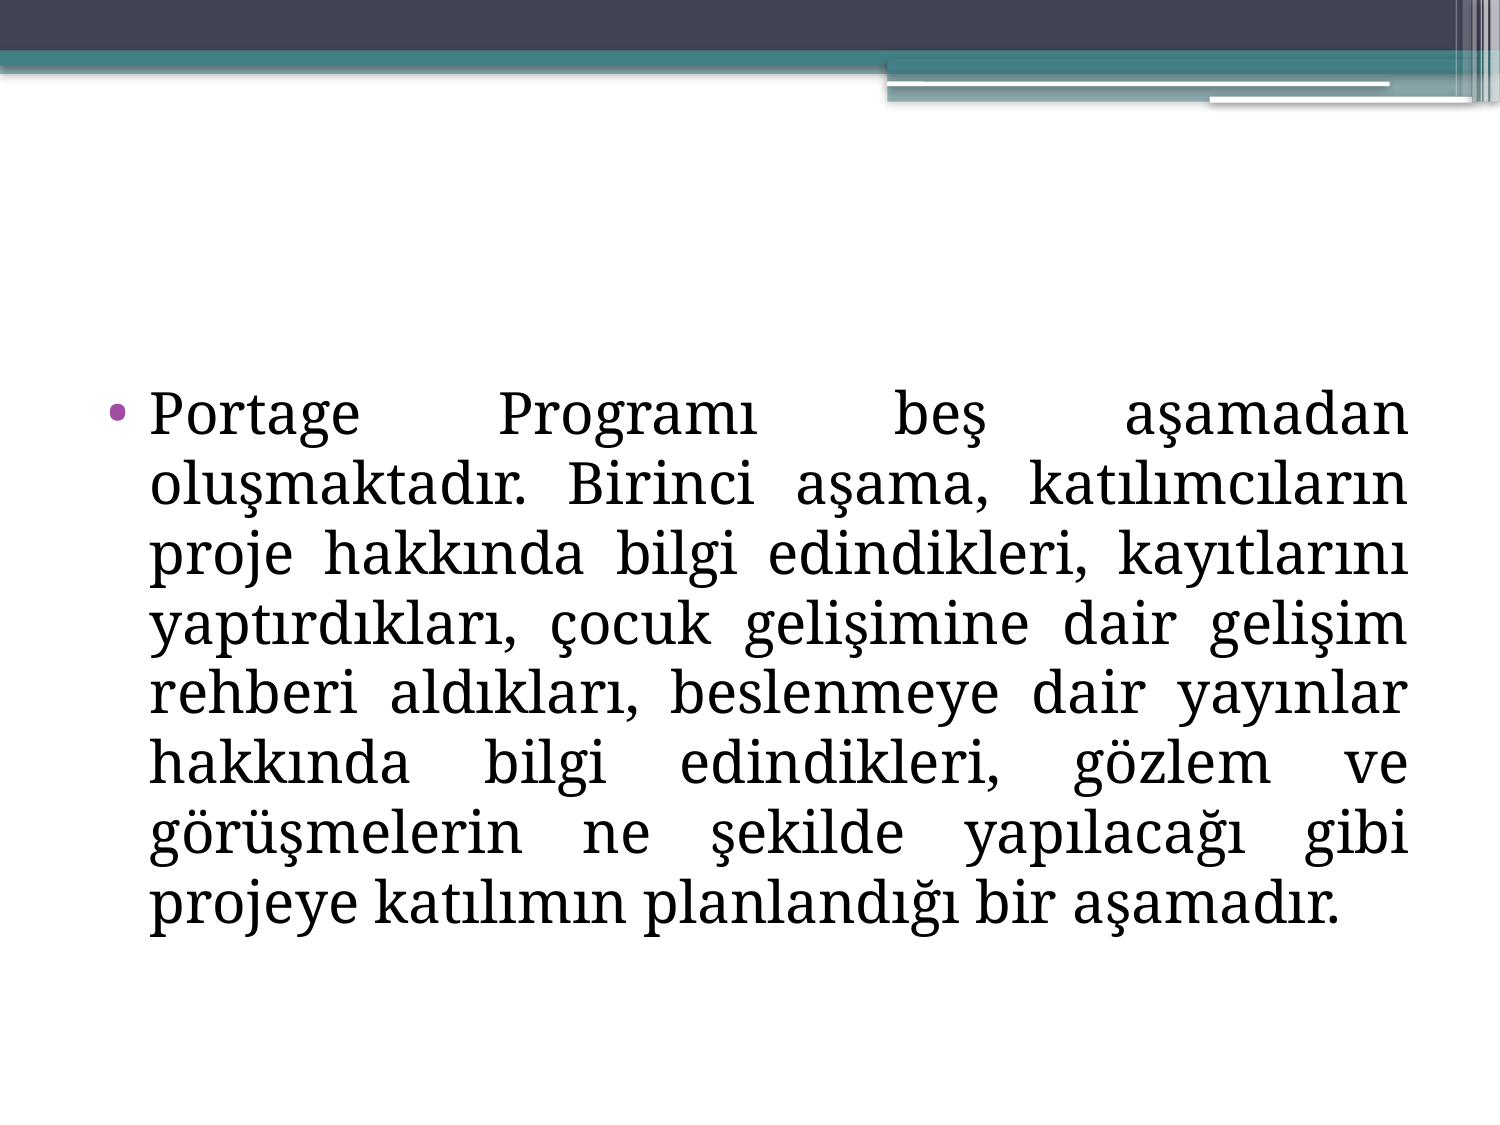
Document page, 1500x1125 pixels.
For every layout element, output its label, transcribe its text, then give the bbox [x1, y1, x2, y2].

list Portage Programı beş aşamadan oluşmaktadır. Birinci aşama, katılımcıların proje hakkında bilgi edindikleri, kayıtlarını yaptırdıkları, çocuk gelişimine dair gelişim rehberi aldıkları, beslenmeye dair yayınlar hakkında bilgi edindikleri, gözlem ve görüşmelerin ne şekilde yapılacağı gibi projeye katılımın planlandığı bir aşamadır. [75, 368, 1425, 1079]
